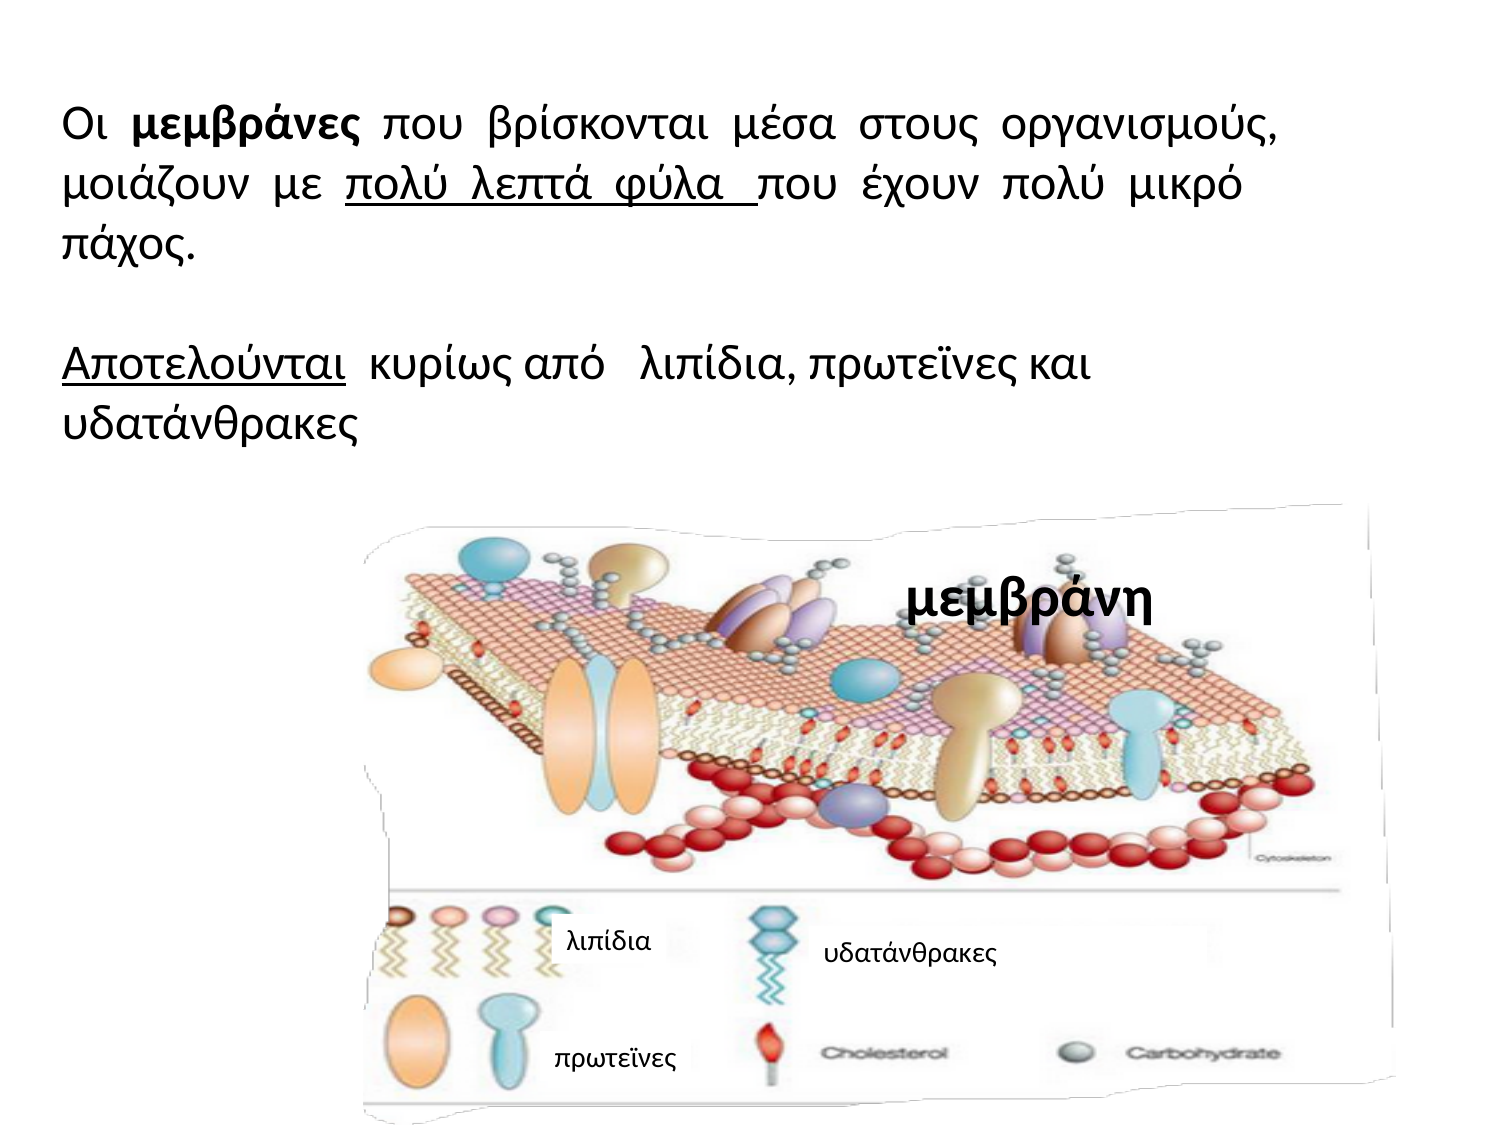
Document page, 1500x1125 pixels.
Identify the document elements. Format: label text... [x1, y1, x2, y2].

text_box Οι μεμβράνες που βρίσκονται μέσα στους οργανισμούς, μοιάζουν με πολύ λεπτά φύλα που έχουν πολύ μικρό πάχος. Αποτελούνται κυρίως από λιπίδια, πρωτεϊνες και υδατάνθρακες [46, 81, 1372, 457]
picture [363, 503, 1397, 1125]
